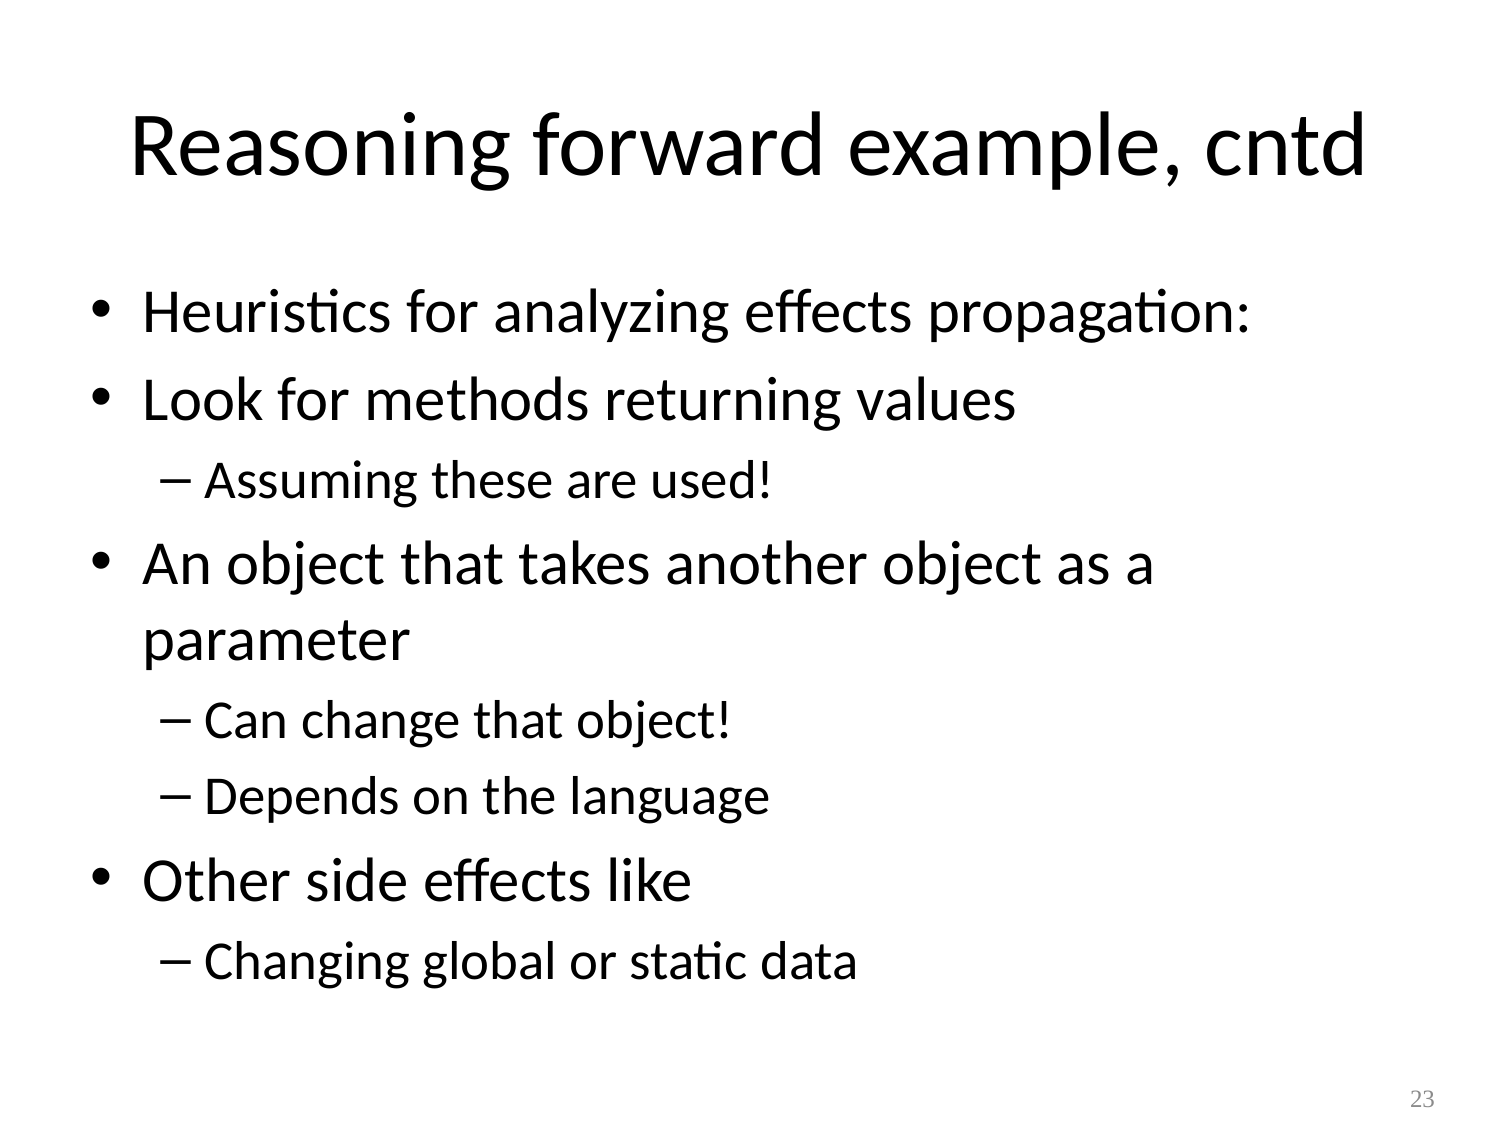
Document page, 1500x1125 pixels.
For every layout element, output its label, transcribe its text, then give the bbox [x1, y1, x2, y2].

title Reasoning forward example, cntd [75, 45, 1425, 233]
list Heuristics for analyzing effects propagation: Look for methods returning values Assuming these are used! An object that takes another object as a parameter Can change that object! Depends on the language Other side effects like Changing global or static data [75, 262, 1425, 1005]
